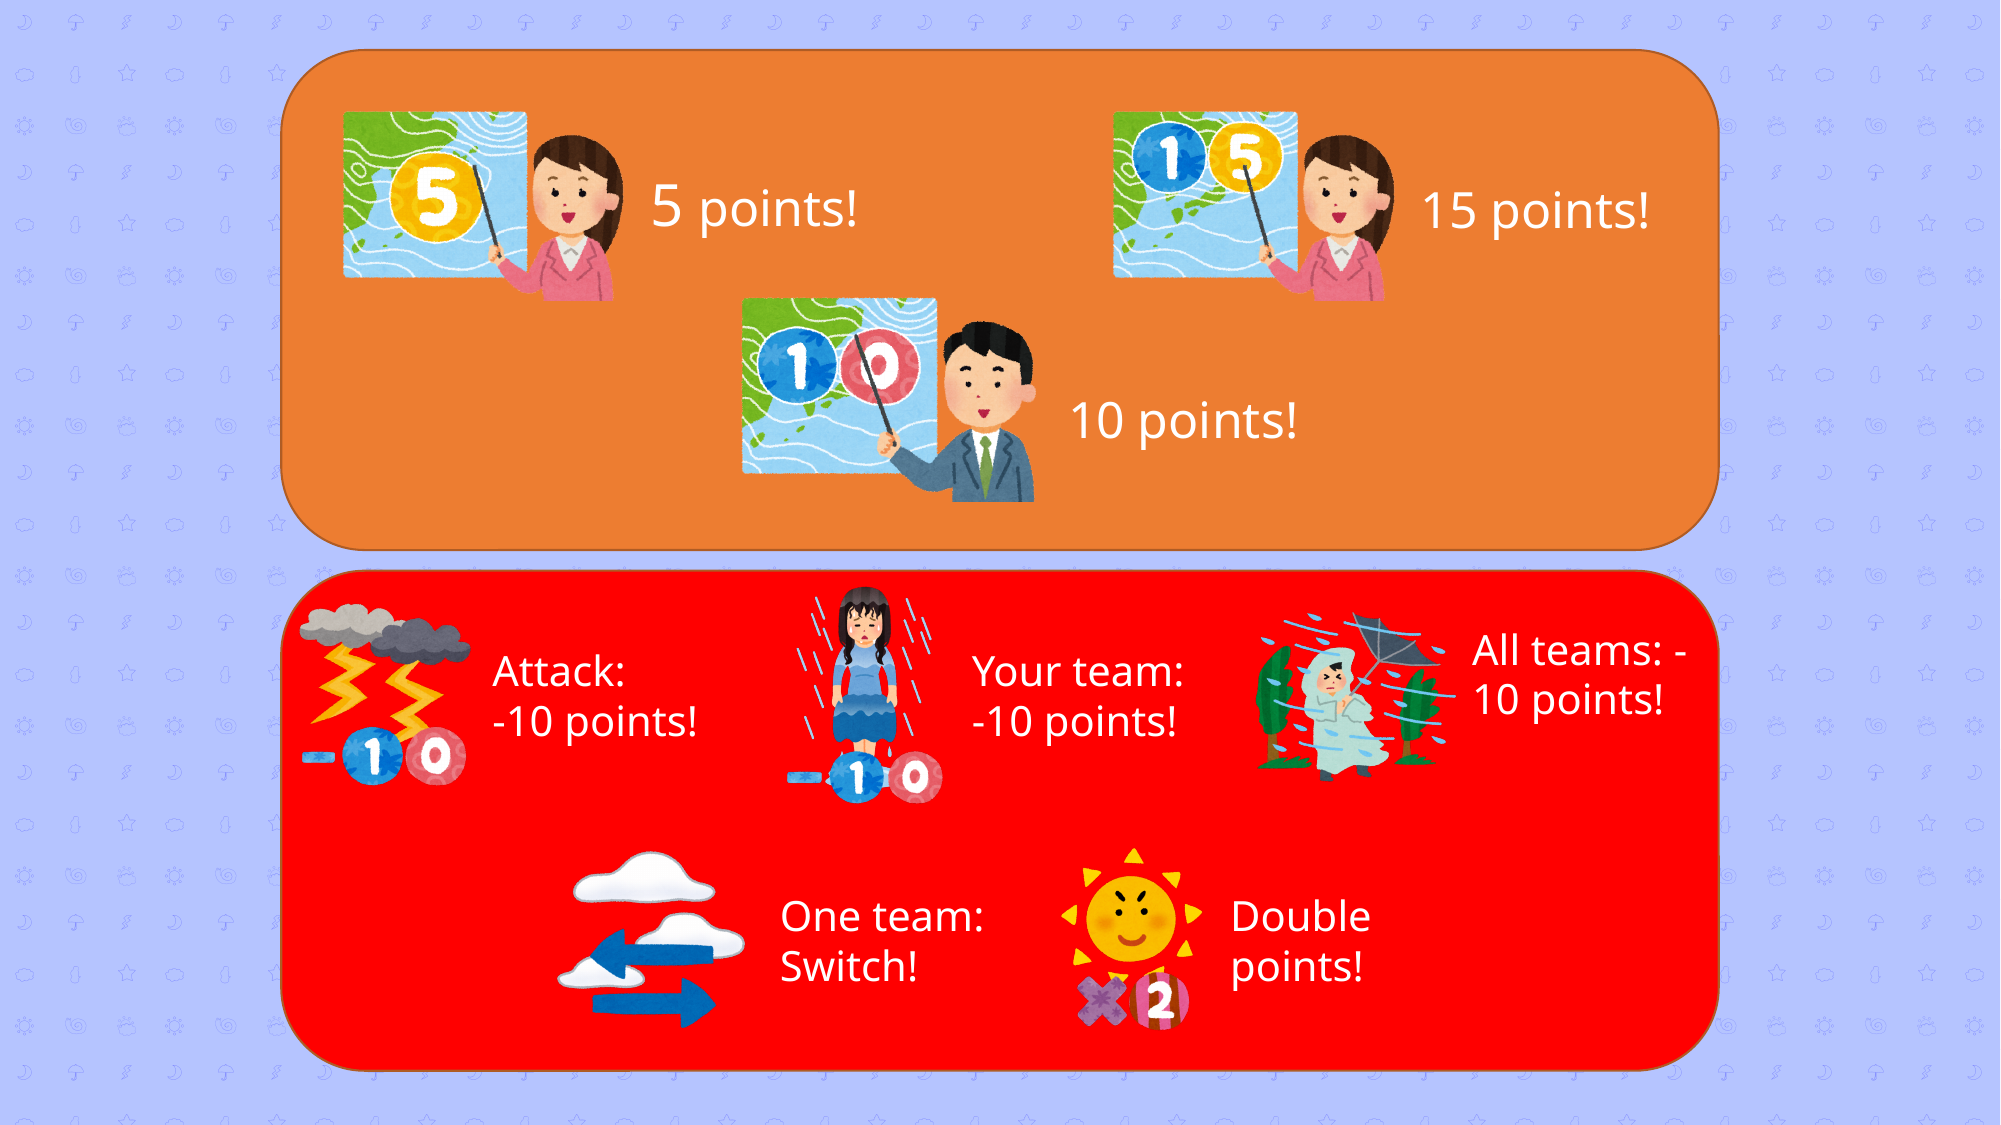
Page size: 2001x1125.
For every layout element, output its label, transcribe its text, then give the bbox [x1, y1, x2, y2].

text_box [280, 569, 1720, 1072]
text_box [280, 48, 1720, 552]
text_box 15 points! [1407, 171, 1687, 246]
text_box One team: Switch! [765, 882, 1001, 997]
text_box Attack: -10 points! [478, 637, 750, 753]
text_box 5 points! [636, 161, 911, 246]
text_box Your team: -10 points! [957, 637, 1229, 753]
text_box 10 points! [1054, 380, 1356, 456]
text_box Double points! [1224, 882, 1451, 997]
picture [0, 0, 2001, 1125]
text_box All teams: -10 points! [1460, 615, 1712, 731]
